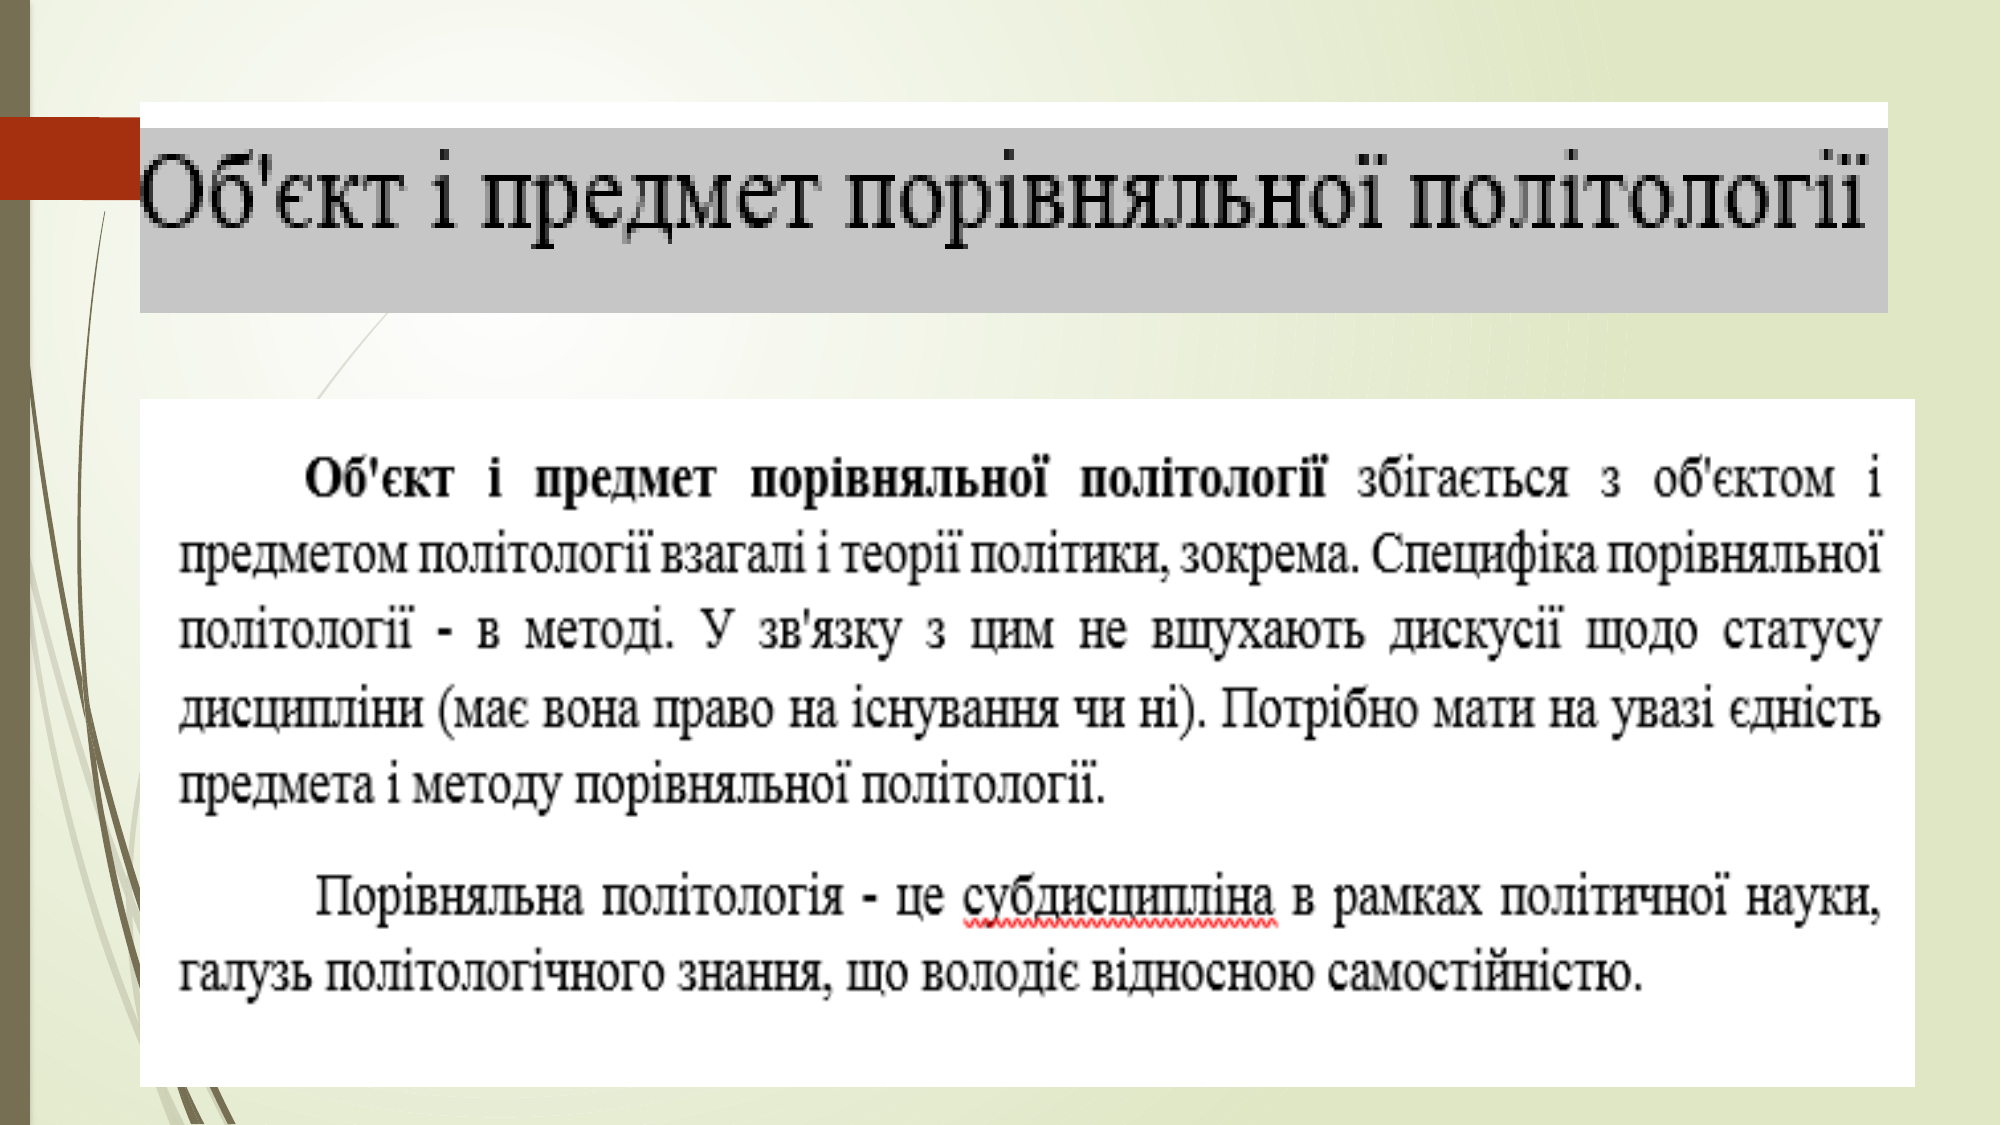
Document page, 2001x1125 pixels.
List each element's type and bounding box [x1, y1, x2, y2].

picture [140, 102, 1888, 313]
picture [140, 398, 1915, 1087]
